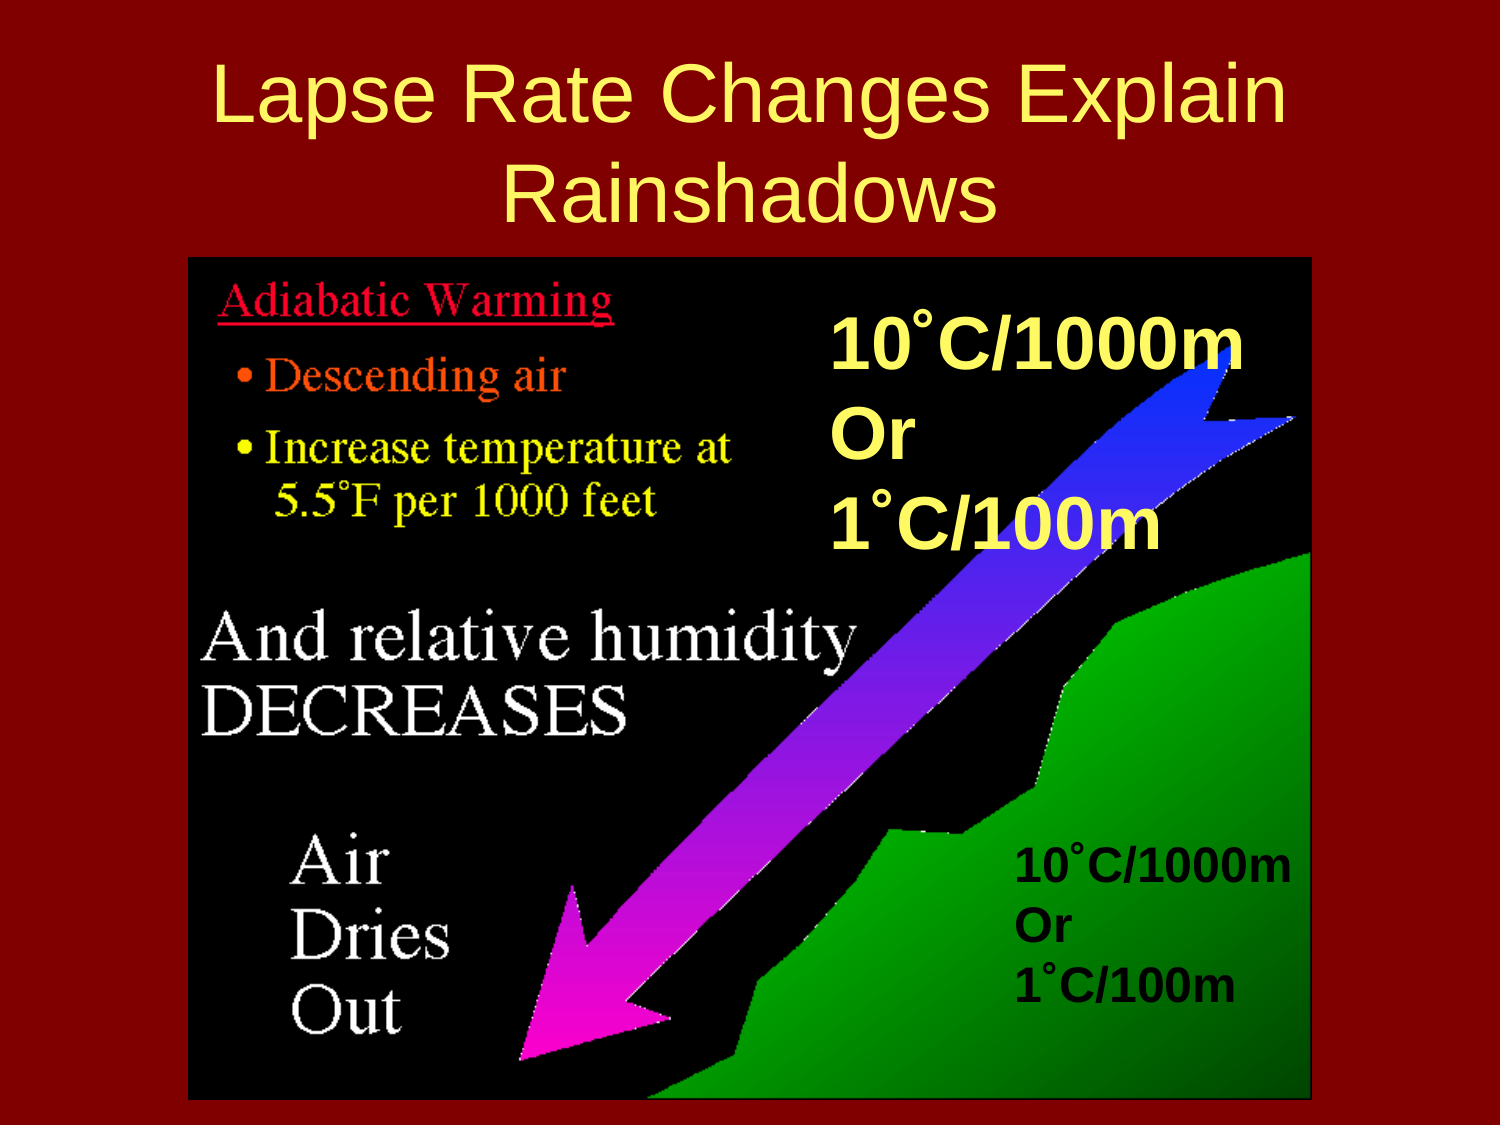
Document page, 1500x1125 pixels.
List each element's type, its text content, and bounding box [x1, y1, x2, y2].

title Lapse Rate Changes Explain Rainshadows [74, 44, 1426, 233]
picture [187, 257, 1312, 1101]
